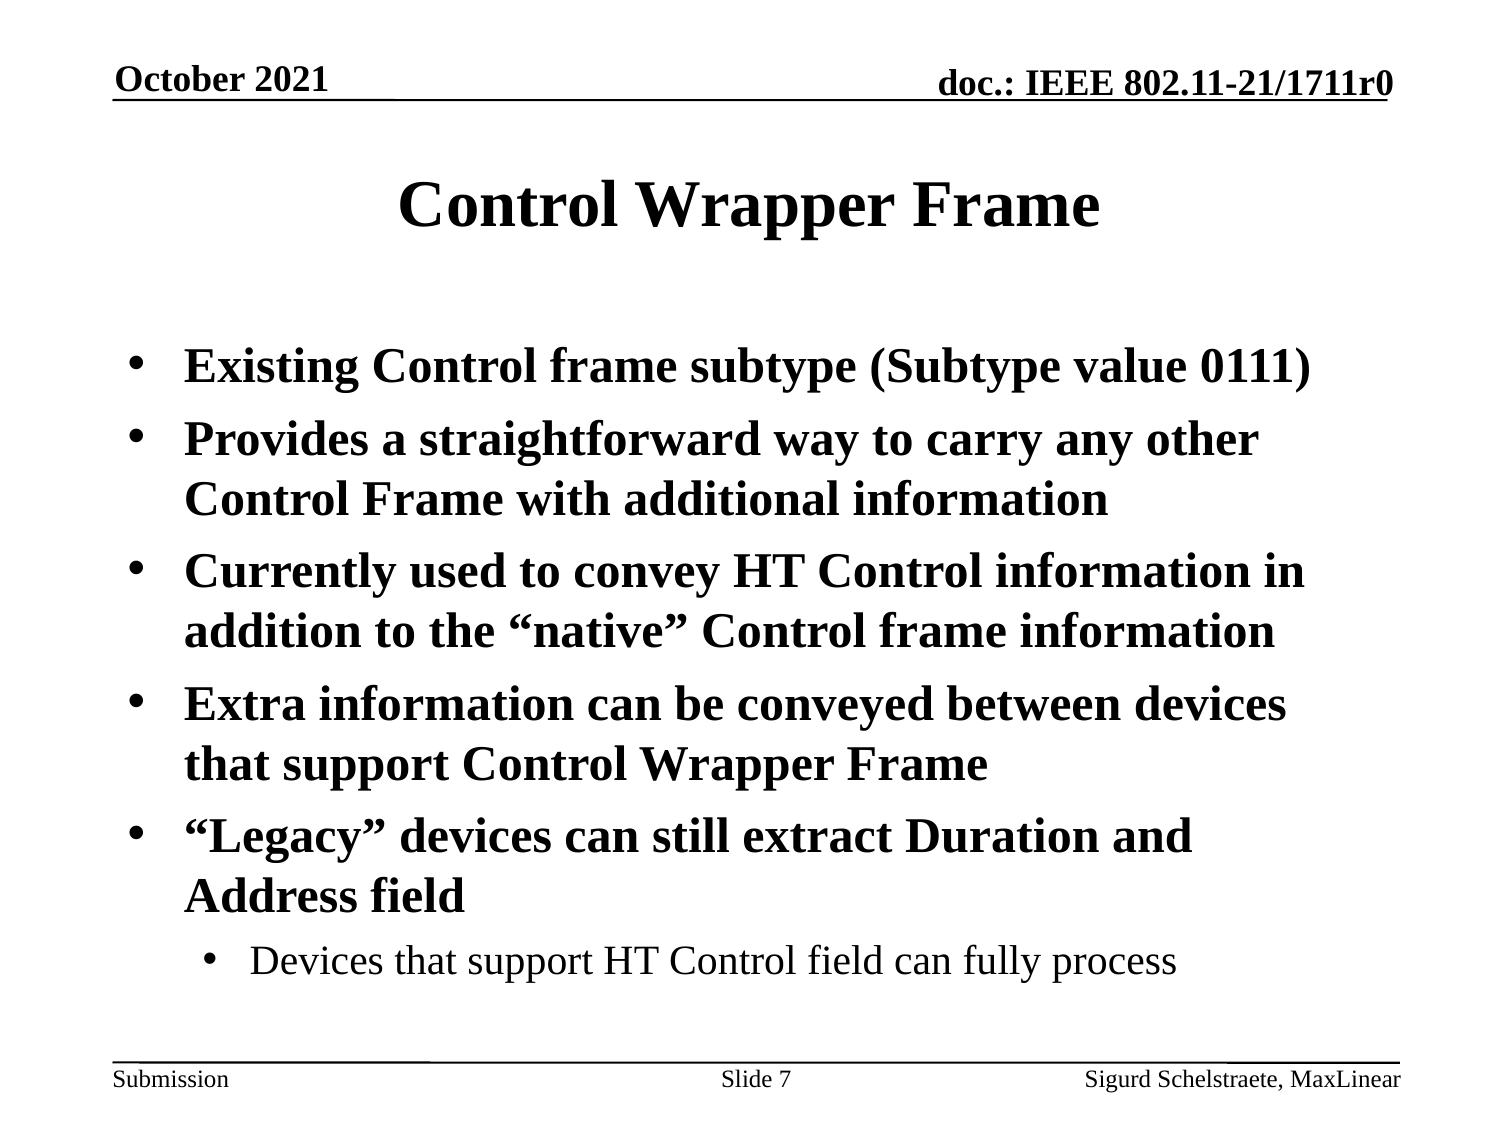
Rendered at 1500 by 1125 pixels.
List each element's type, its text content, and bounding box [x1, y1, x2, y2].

title Control Wrapper Frame [112, 112, 1388, 288]
footer Sigurd Schelstraete, MaxLinear [902, 1061, 1402, 1093]
list Existing Control frame subtype (Subtype value 0111) Provides a straightforward way to carry any other Control Frame with additional information Currently used to convey HT Control information in addition to the “native” Control frame information Extra information can be conveyed between devices that support Control Wrapper Frame “Legacy” devices can still extract Duration and Address field Devices that support HT Control field can fully process [112, 324, 1388, 1000]
slide_number Slide 7 [712, 1061, 800, 1123]
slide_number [114, 54, 423, 100]
